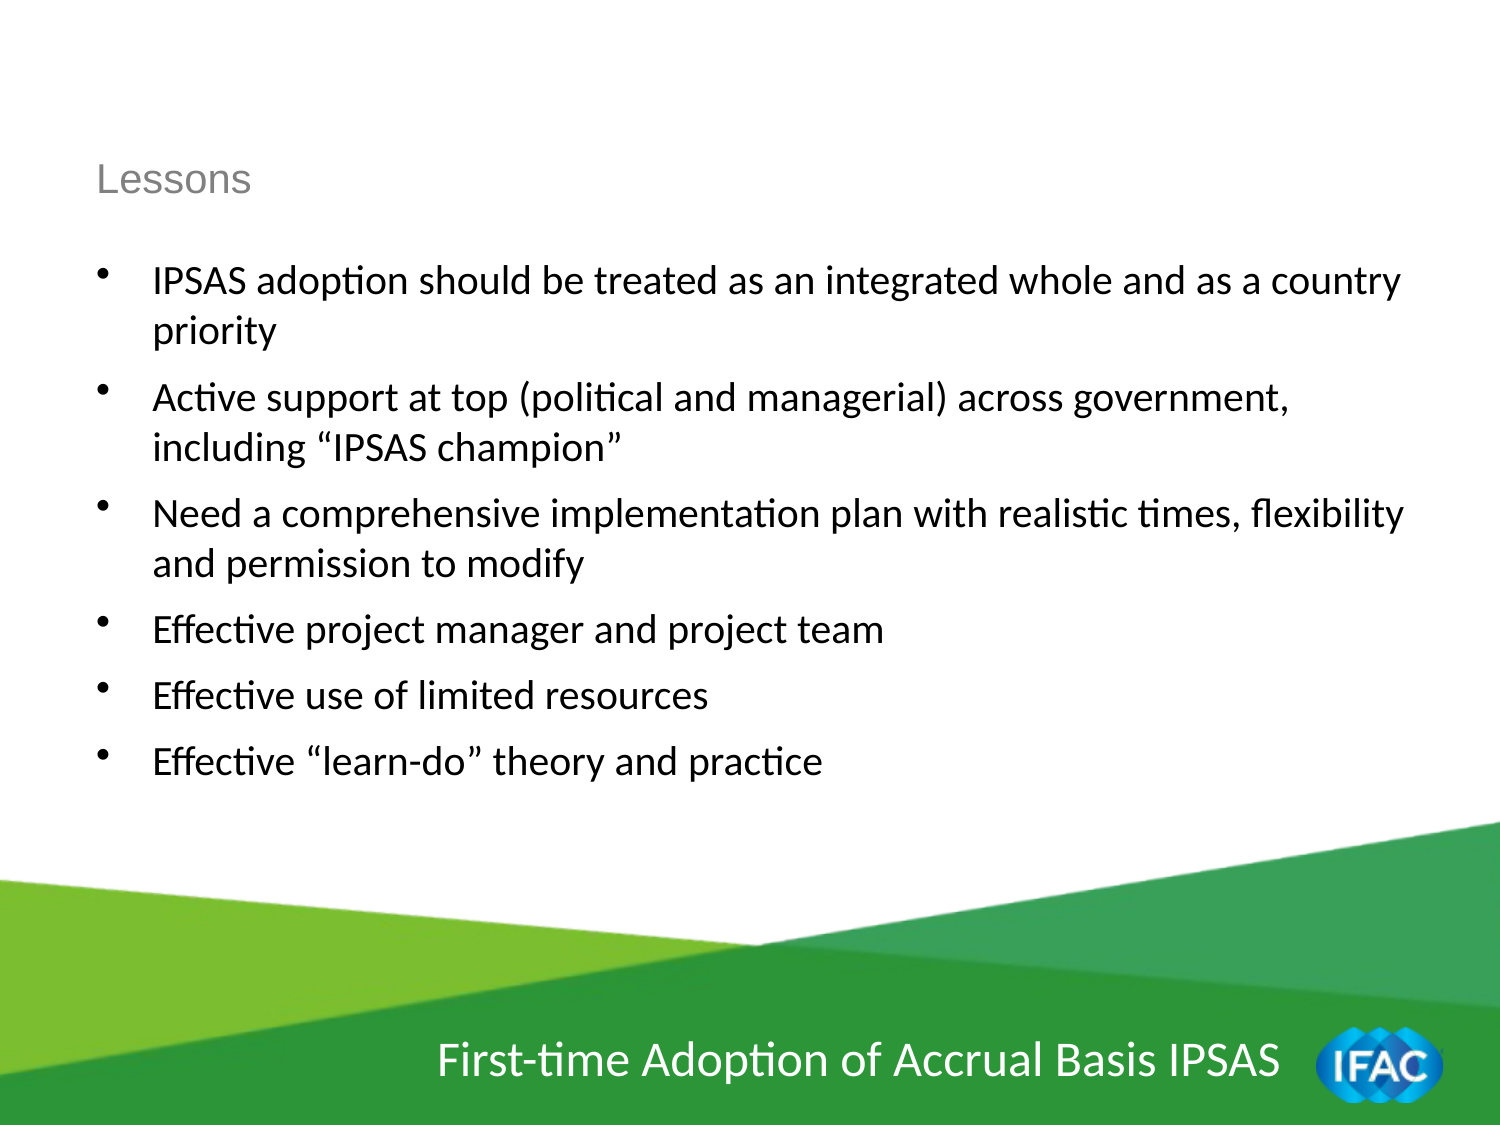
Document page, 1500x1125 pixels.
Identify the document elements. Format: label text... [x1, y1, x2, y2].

text_box First-time Adoption of Accrual Basis IPSAS [87, 1018, 1296, 1125]
picture [0, 738, 1500, 1125]
text_box Lessons IPSAS adoption should be treated as an integrated whole and as a country priority Active support at top (political and managerial) across government, including “IPSAS champion” Need a comprehensive implementation plan with realistic times, flexibility and permission to modify Effective project manager and project team Effective use of limited resources Effective “learn-do” theory and practice [81, 144, 1438, 792]
